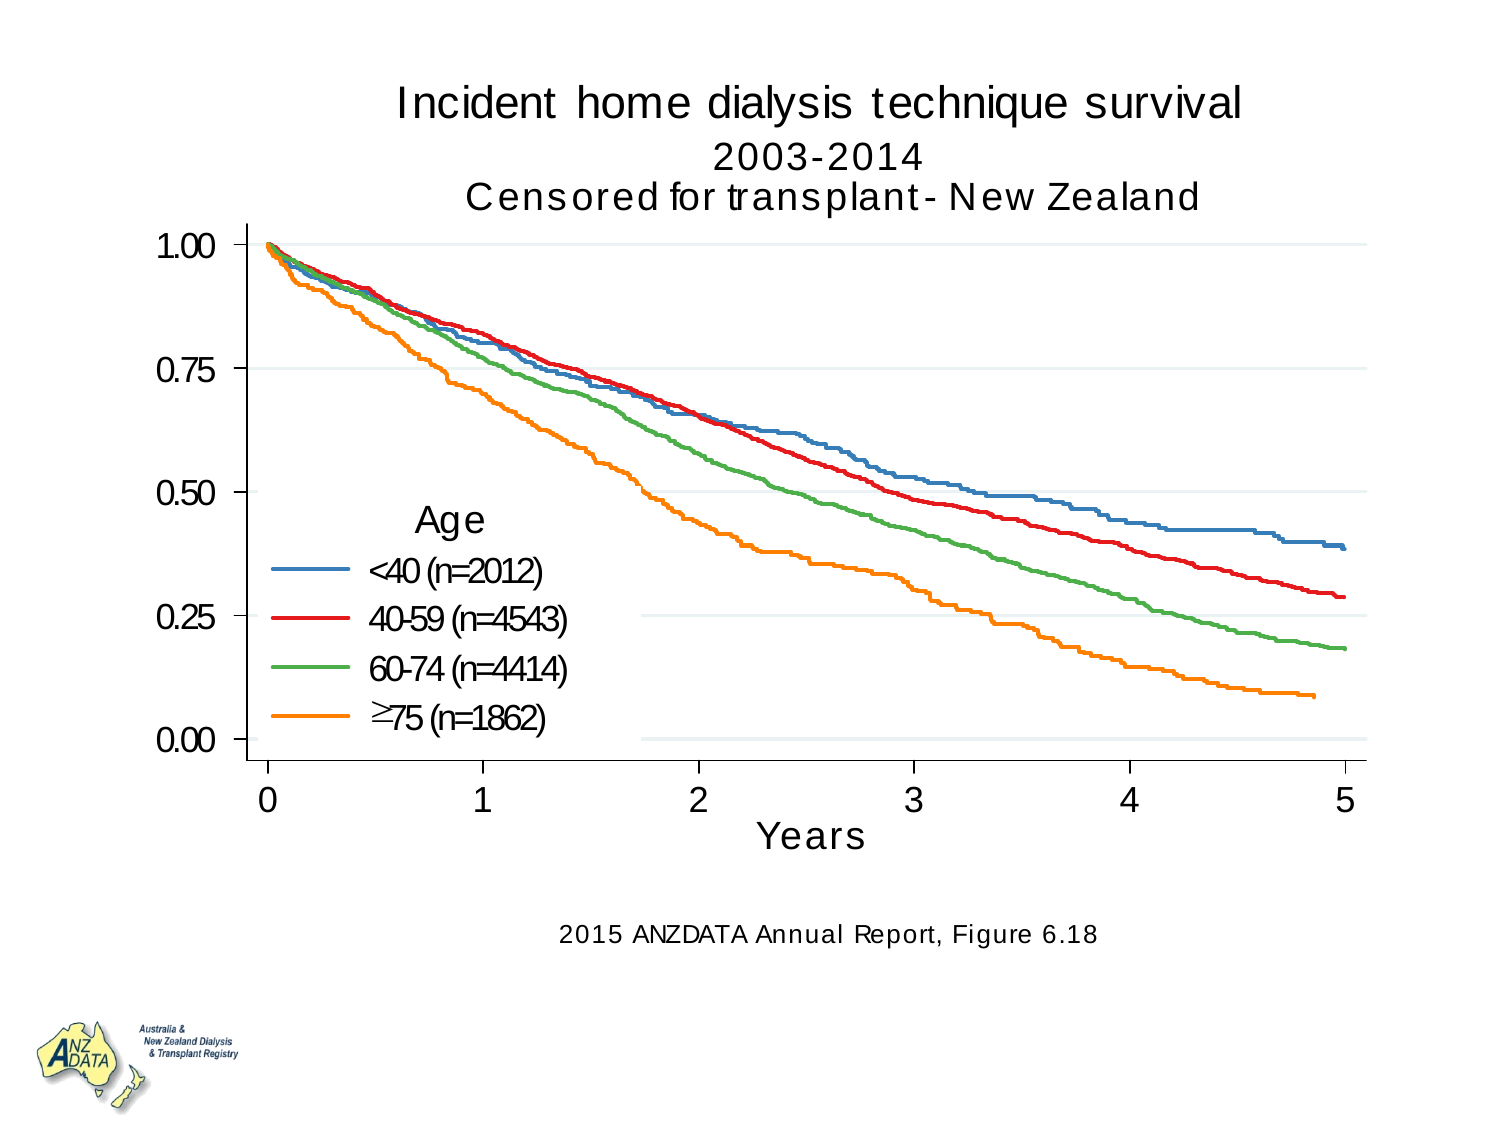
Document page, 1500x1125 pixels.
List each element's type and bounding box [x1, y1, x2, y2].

picture [100, 42, 1400, 988]
picture [29, 1016, 243, 1118]
